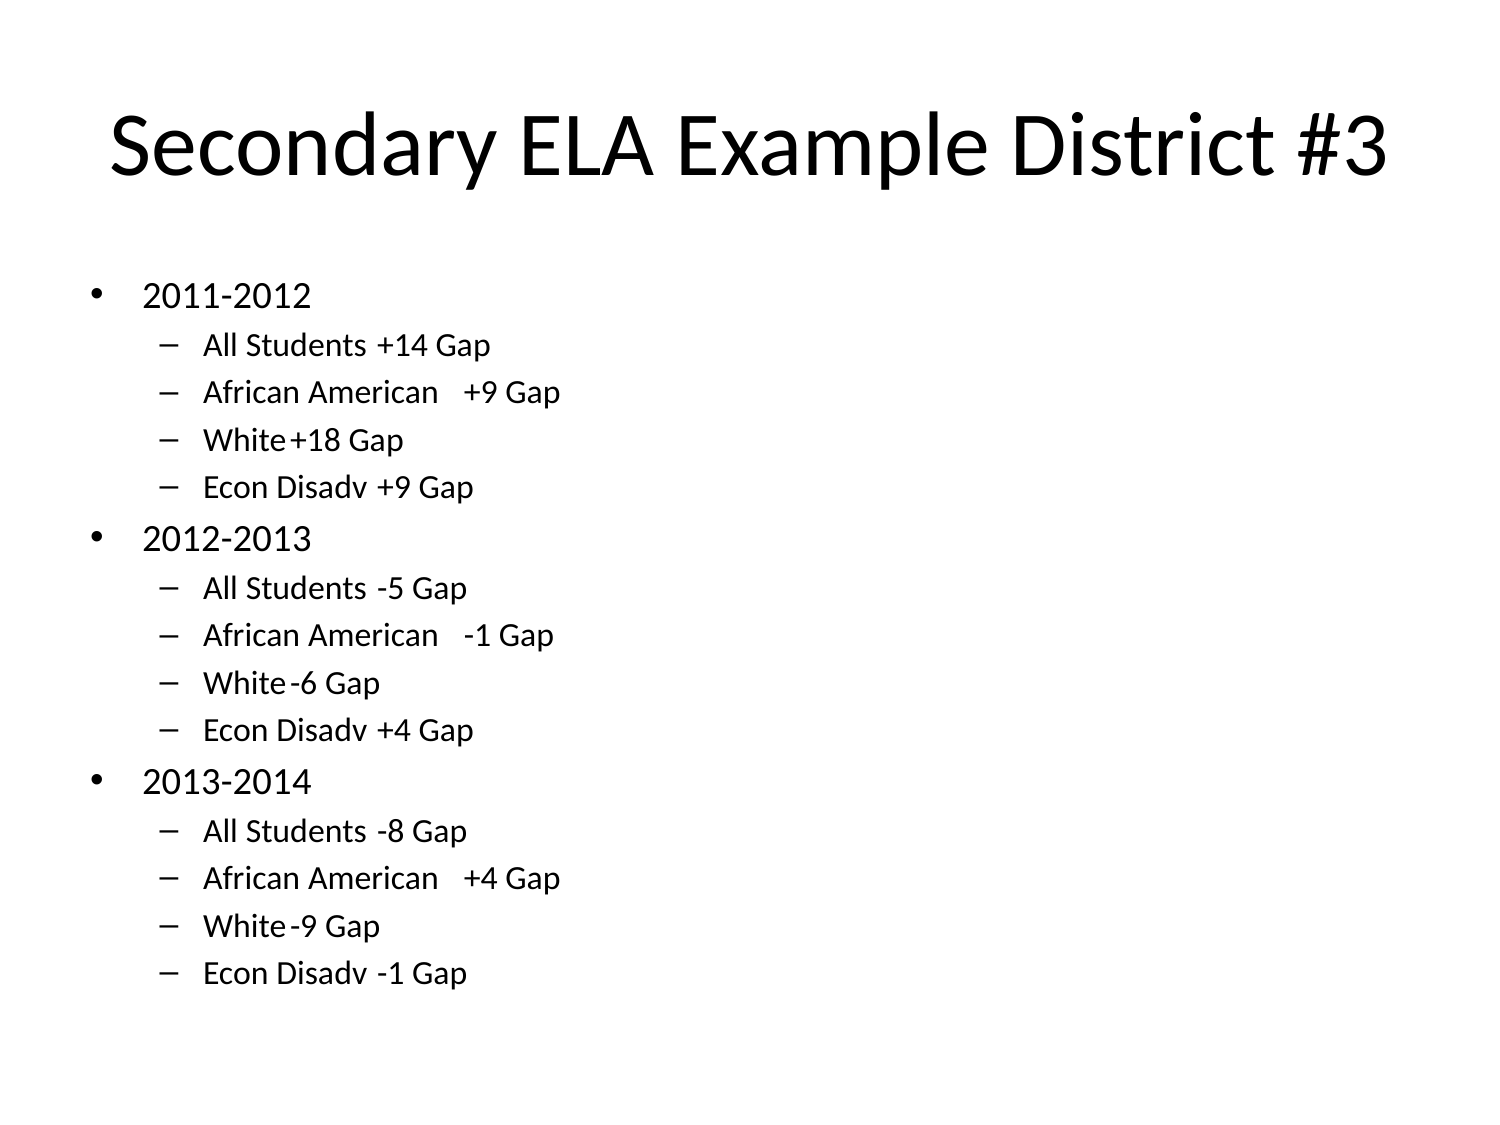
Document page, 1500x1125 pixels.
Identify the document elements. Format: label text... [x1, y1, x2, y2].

list 2011-2012 All Students +14 Gap African American +9 Gap White +18 Gap Econ Disadv +9 Gap 2012-2013 All Students -5 Gap African American -1 Gap White -6 Gap Econ Disadv +4 Gap 2013-2014 All Students -8 Gap African American +4 Gap White -9 Gap Econ Disadv -1 Gap [75, 262, 1425, 1005]
title Secondary ELA Example District #3 [75, 45, 1425, 233]
